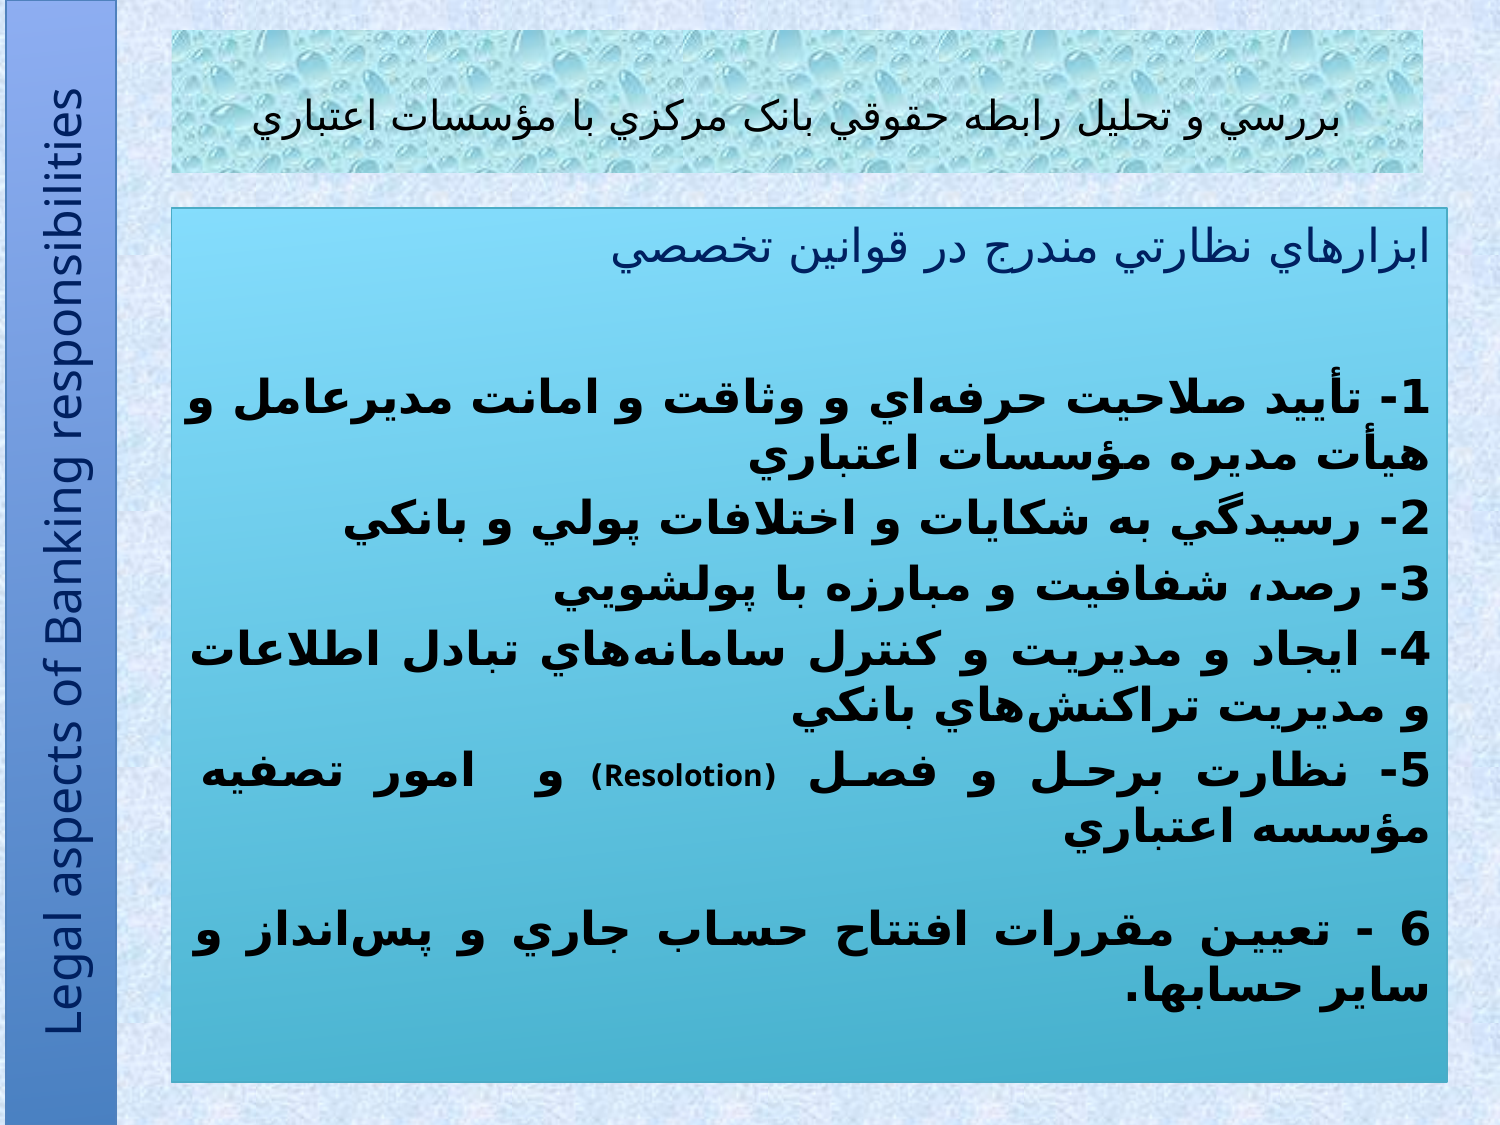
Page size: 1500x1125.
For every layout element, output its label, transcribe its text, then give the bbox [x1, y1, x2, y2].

picture [117, 0, 1500, 1125]
picture [0, 0, 5, 1125]
subtitle ابزارهاي نظارتي مندرج در قوانين تخصصي 1- تأييد صلاحيت حرفه‌اي و وثاقت و امانت مديرعامل و هيأت مديره مؤسسات اعتباري 2- رسيدگي به شکايات و اختلافات پولي و بانکي 3- رصد، ‌شفافيت و مبارزه با پولشويي 4- ايجاد و مديريت و کنترل سامانه‌هاي تبادل اطلاعات و مديريت تراکنش‌هاي بانکي 5- نظارت برحل و فصل (Resolotion) و امور تصفيه مؤسسه اعتباري 6 - تعيين مقررات افتتاح حساب جاري و پس‌انداز و ساير حسابها. [171, 207, 1448, 1083]
title بررسي و تحليل رابطه حقوقي بانک مرکزي با مؤسسات اعتباري [171, 30, 1424, 173]
